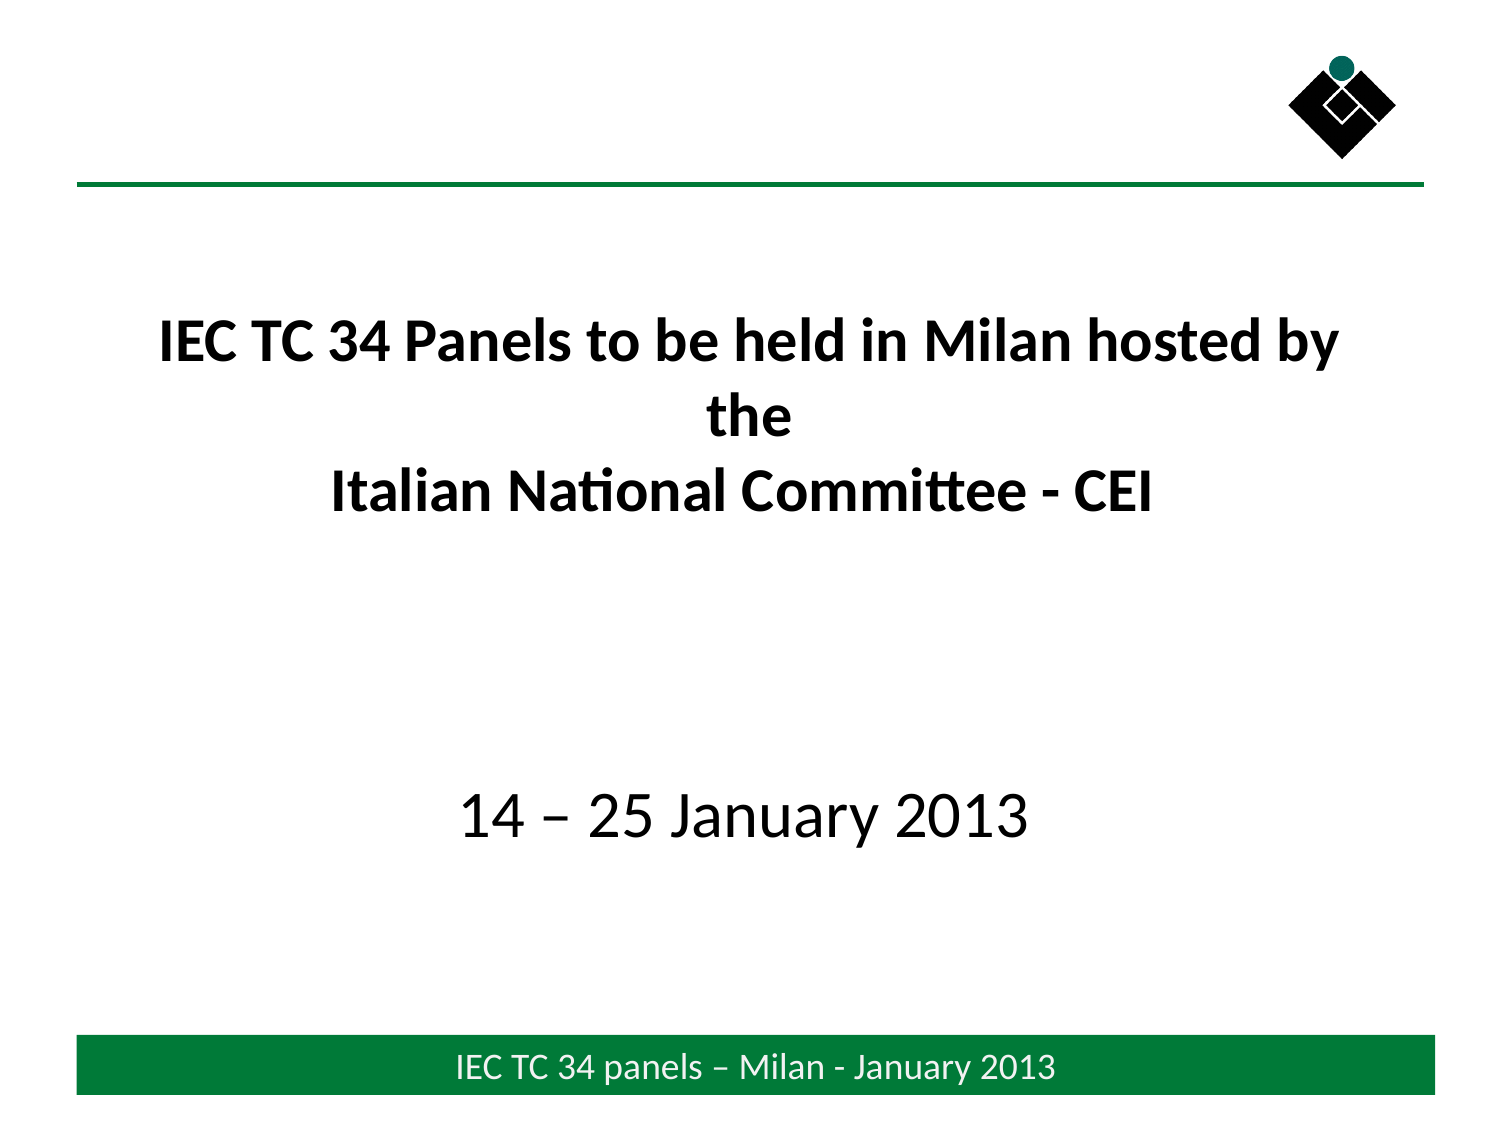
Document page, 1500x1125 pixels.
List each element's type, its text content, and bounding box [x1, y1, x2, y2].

subtitle 14 – 25 January 2013 [218, 763, 1269, 870]
picture [1281, 54, 1406, 161]
title IEC TC 34 Panels to be held in Milan hosted by the Italian National Committee - CEI [112, 290, 1388, 532]
